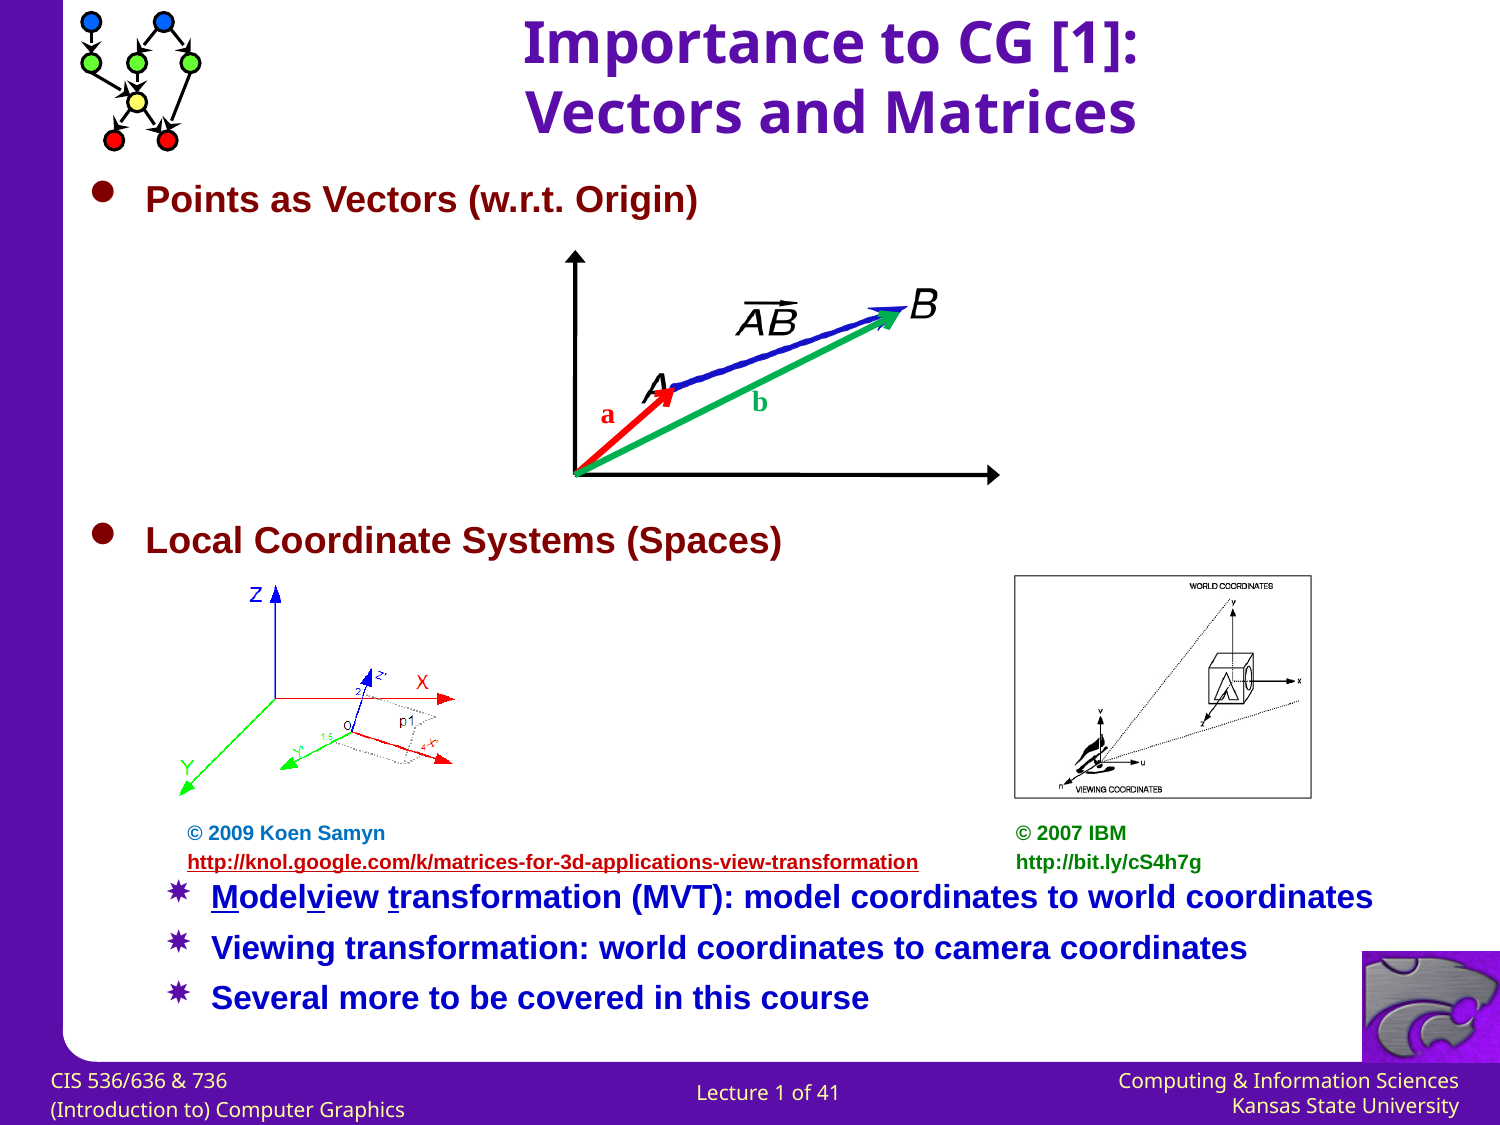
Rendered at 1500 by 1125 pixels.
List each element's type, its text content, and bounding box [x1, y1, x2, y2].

picture [1362, 951, 1500, 1063]
text_box © 2009 Koen Samyn http://knol.google.com/k/matrices-for-3d-applications-view-transformation [172, 812, 934, 881]
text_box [574, 249, 1001, 476]
text_box © 2007 IBM http://bit.ly/cS4h7g [1001, 812, 1223, 881]
text_box Points as Vectors (w.r.t. Origin) Local Coordinate Systems (Spaces) Modelview transformation (MVT): model coordinates to world coordinates Viewing transformation: world coordinates to camera coordinates Several more to be covered in this course [73, 162, 1463, 1050]
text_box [574, 312, 901, 476]
picture [168, 574, 481, 808]
text_box Importance to CG [1]: Vectors and Matrices [237, 12, 1425, 138]
picture [1012, 574, 1313, 801]
